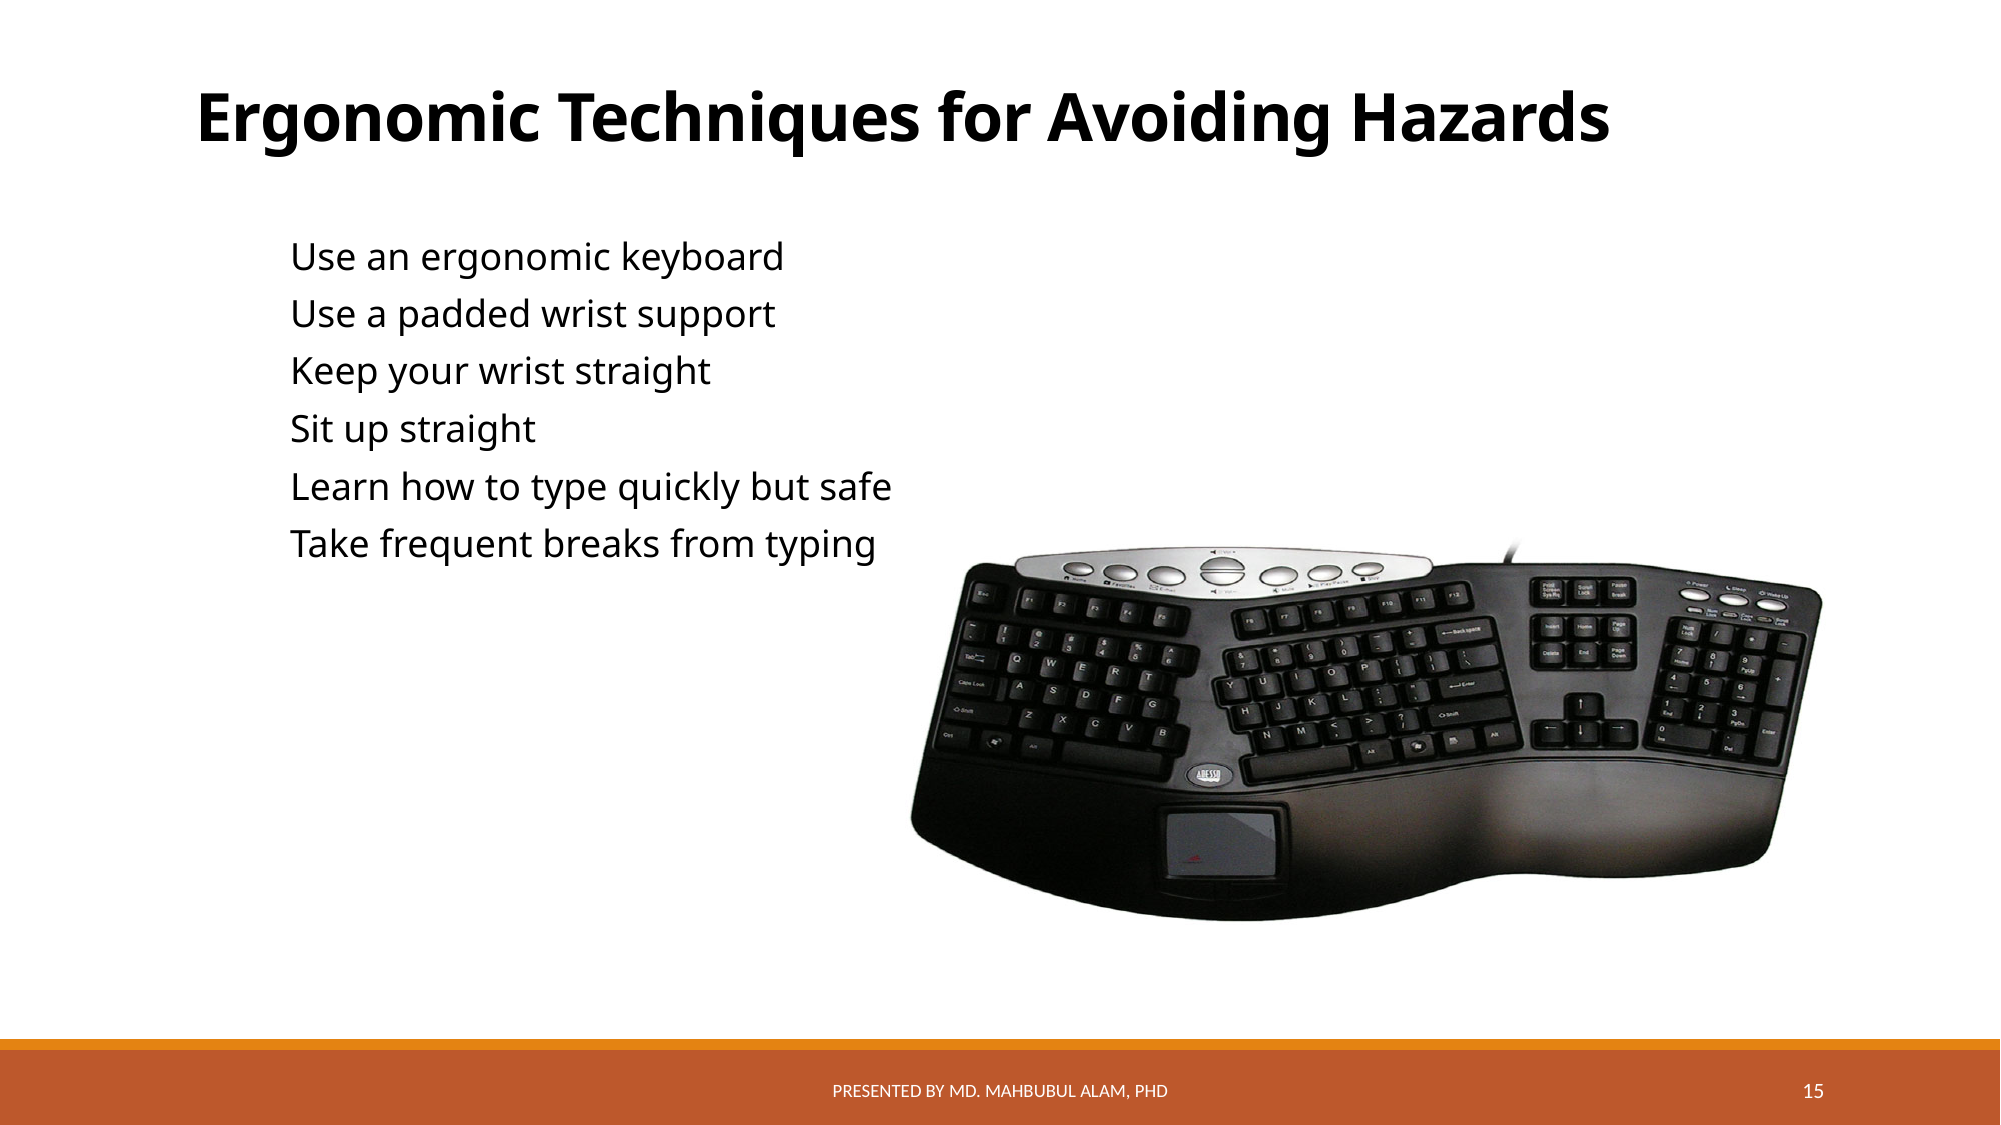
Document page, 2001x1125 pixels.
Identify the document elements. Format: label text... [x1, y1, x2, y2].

list Use an ergonomic keyboard Use a padded wrist support Keep your wrist straight Sit up straight Learn how to type quickly but safe Take frequent breaks from typing [275, 224, 1675, 600]
picture [904, 536, 1831, 926]
footer Presented by Md. Mahbubul Alam, PhD [604, 1059, 1396, 1120]
slide_number 15 [1624, 1059, 1840, 1120]
title Ergonomic Techniques for Avoiding Hazards [180, 50, 1830, 163]
